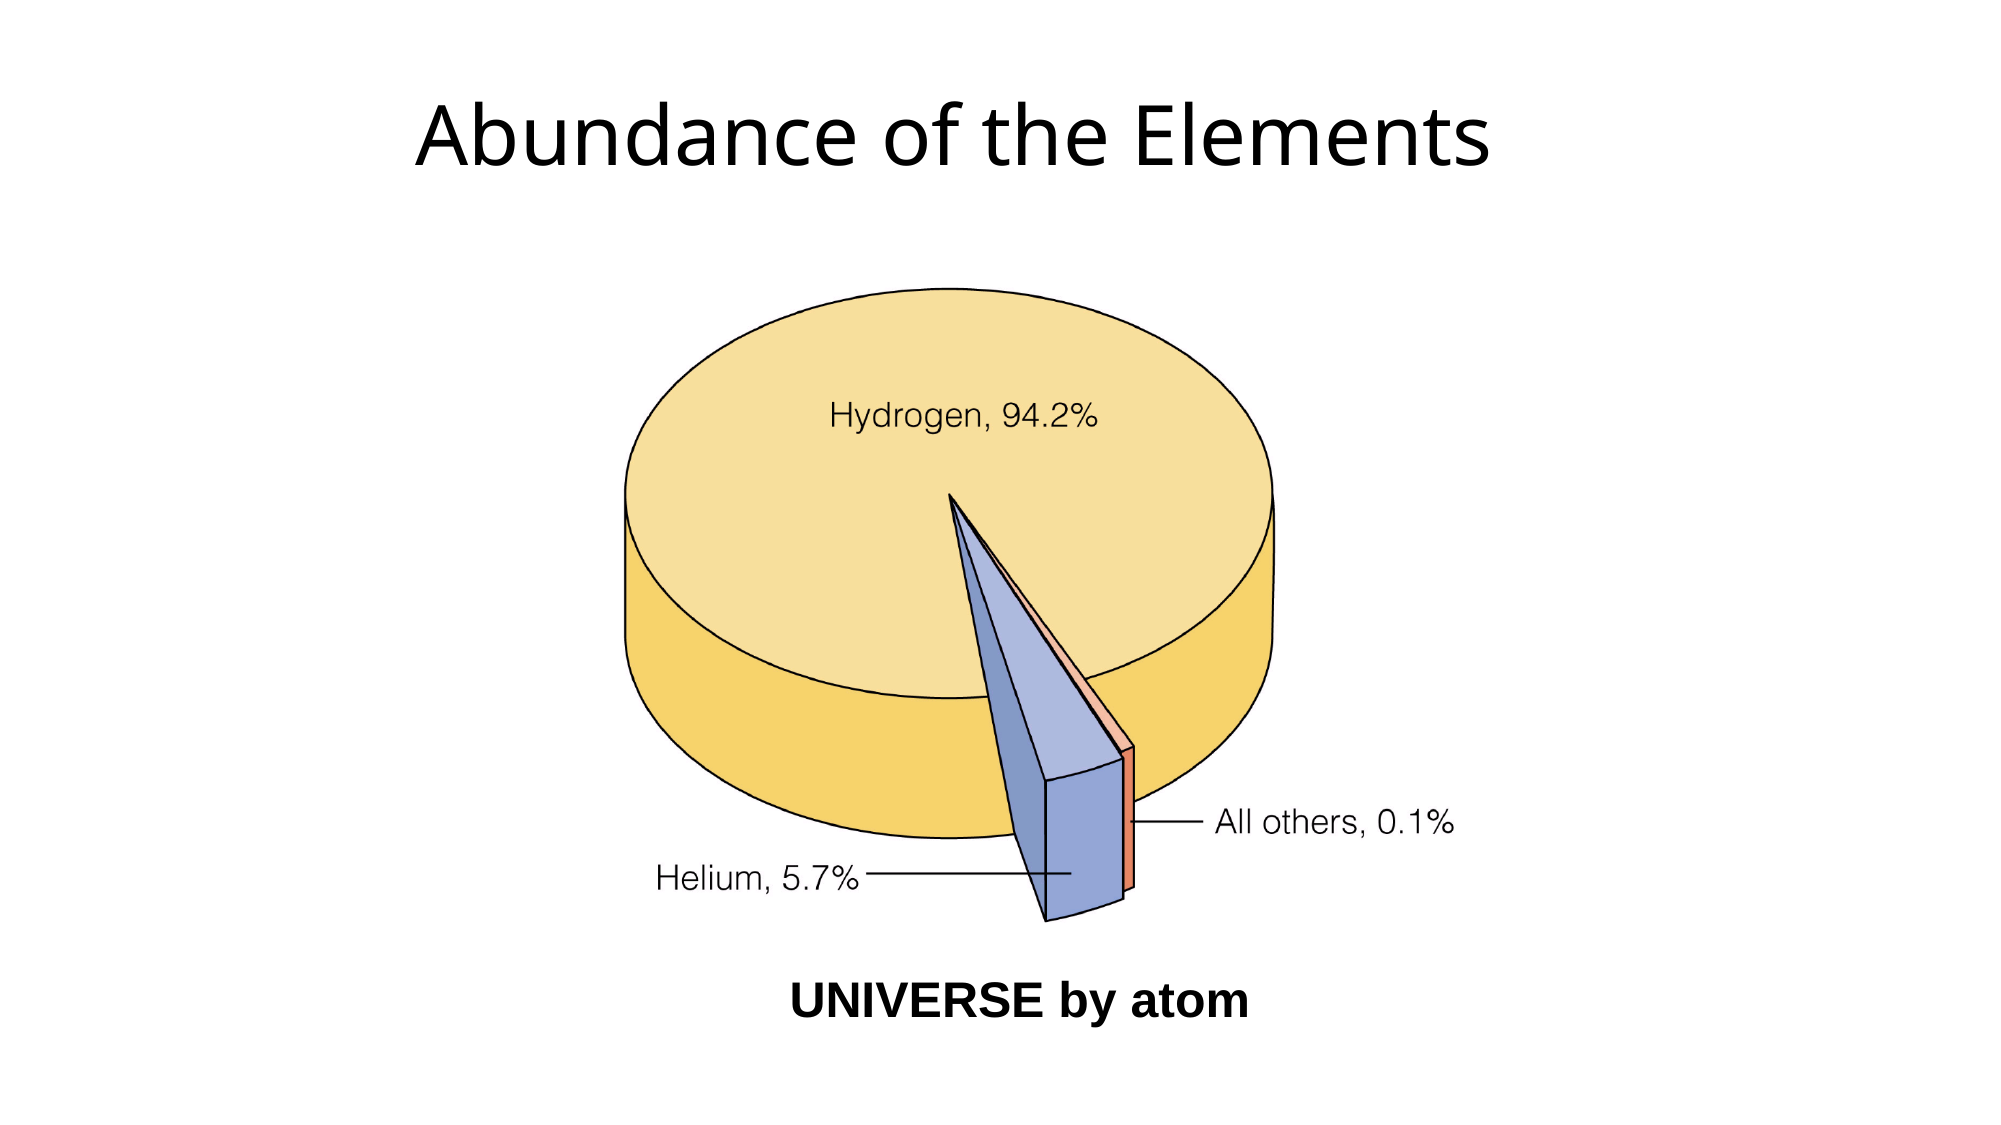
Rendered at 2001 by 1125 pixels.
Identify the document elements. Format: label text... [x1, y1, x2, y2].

picture [617, 283, 1460, 927]
text_box UNIVERSE by atom [737, 959, 1303, 1035]
title Abundance of the Elements [357, 69, 1633, 207]
